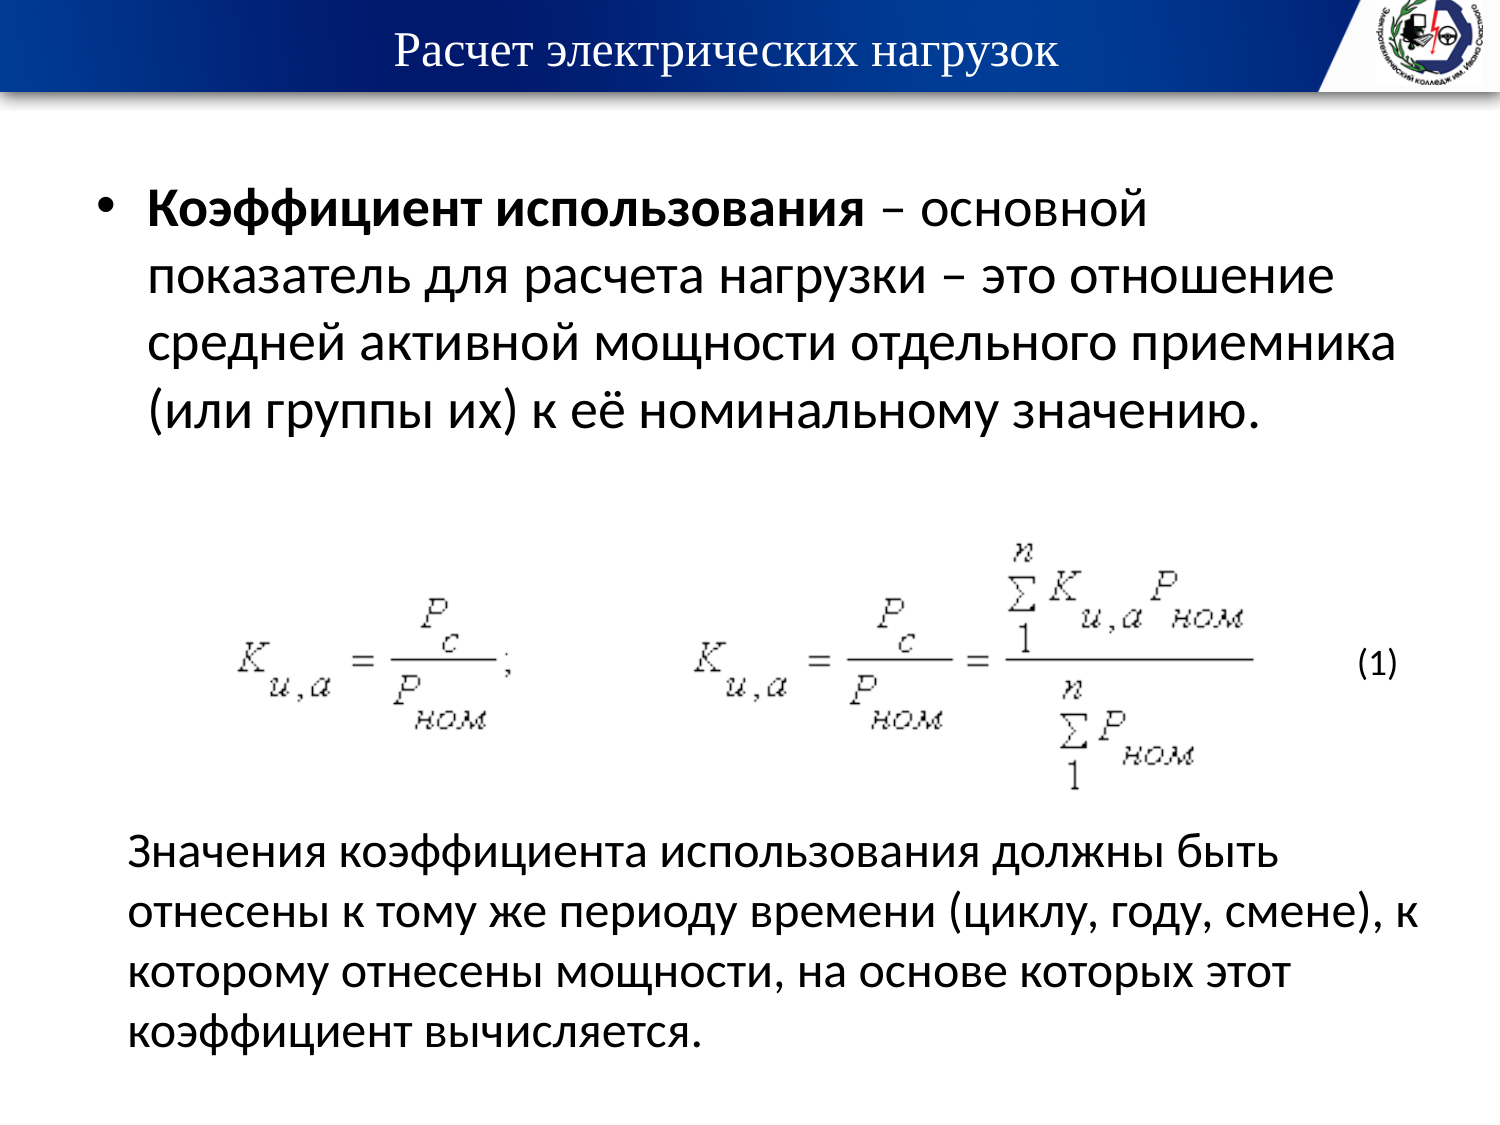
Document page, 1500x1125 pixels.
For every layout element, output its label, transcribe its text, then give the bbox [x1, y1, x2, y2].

picture [229, 522, 1264, 799]
text_box (1) [1342, 630, 1414, 691]
list Коэффициент использования – основной показатель для расчета нагрузки – это отношение средней активной мощности отдельного приемника (или группы их) к её номинальному значению. [81, 162, 1432, 511]
picture [0, 0, 1500, 92]
text_box Значения коэффициента использования должны быть отнесены к тому же периоду времени (циклу, году, смене), к которому отнесены мощности, на основе которых этот коэффициент вычисляется. [112, 810, 1483, 1066]
